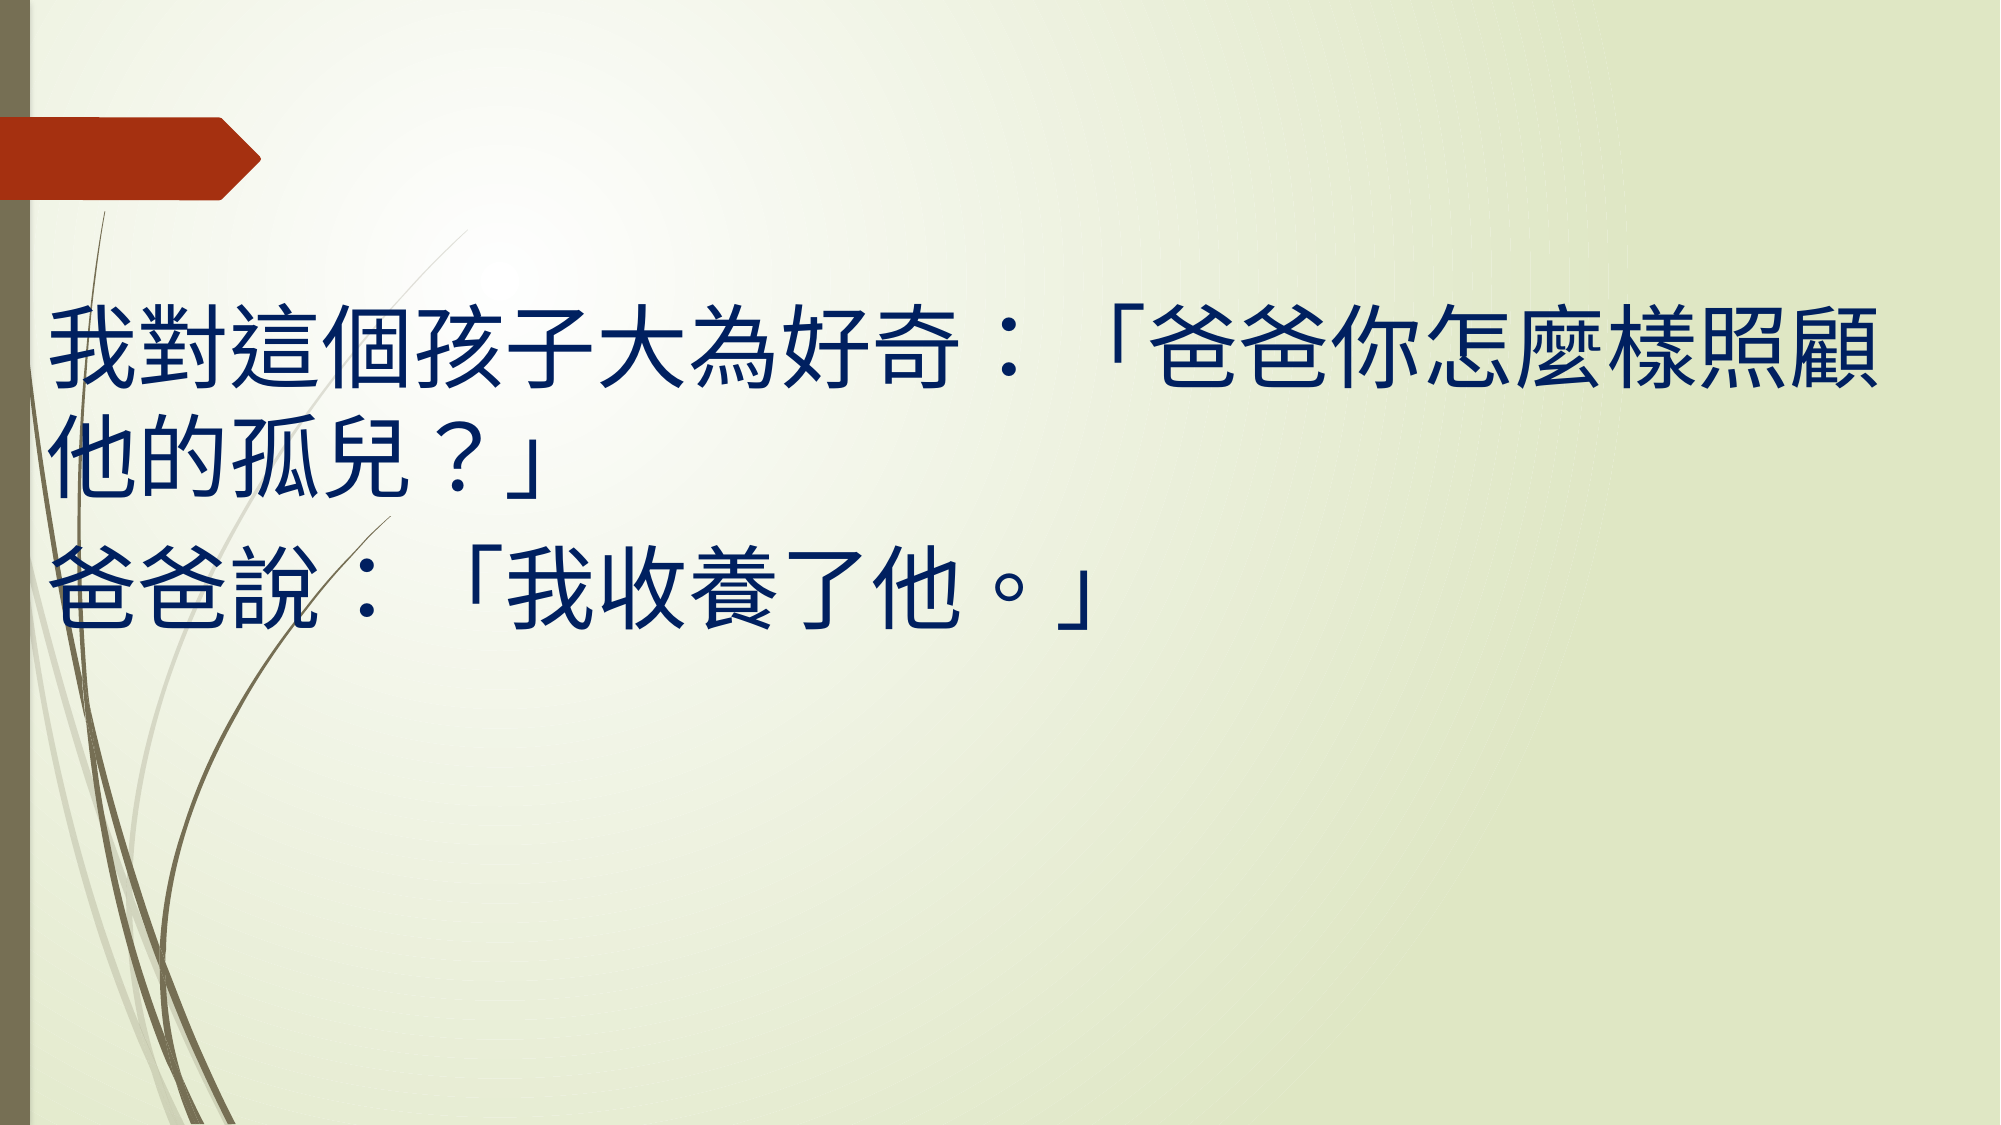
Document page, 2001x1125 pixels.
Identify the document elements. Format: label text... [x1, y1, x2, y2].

list 我對這個孩子大為好奇：「爸爸你怎麼樣照顧他的孤兒？」 爸爸說：「我收養了他。」 [31, 281, 1980, 684]
title [124, 740, 1525, 988]
